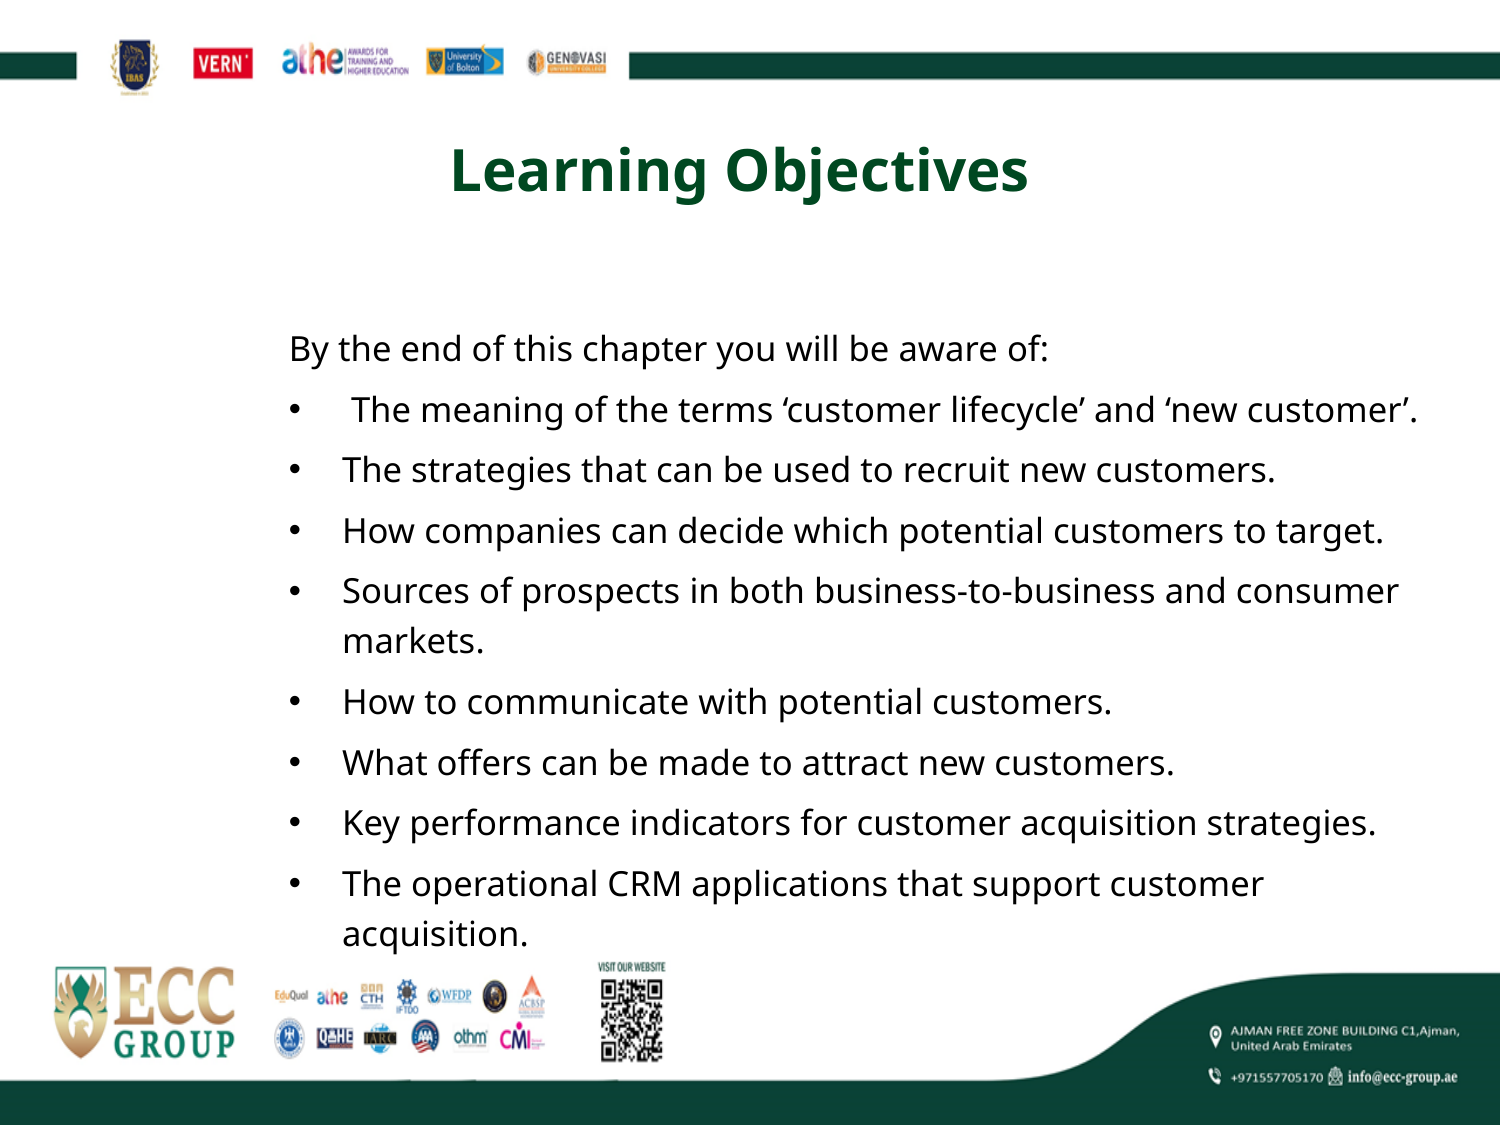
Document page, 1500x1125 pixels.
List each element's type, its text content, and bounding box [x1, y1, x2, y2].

title Learning Objectives [152, 74, 1327, 262]
picture [0, 0, 1500, 1125]
list By the end of this chapter you will be aware of: The meaning of the terms ‘customer lifecycle’ and ‘new customer’. The strategies that can be used to recruit new customers. How companies can decide which potential customers to target. Sources of prospects in both business-to-business and consumer markets. How to communicate with potential customers. What offers can be made to attract new customers. Key performance indicators for customer acquisition strategies. The operational CRM applications that support customer acquisition. [274, 310, 1453, 1009]
